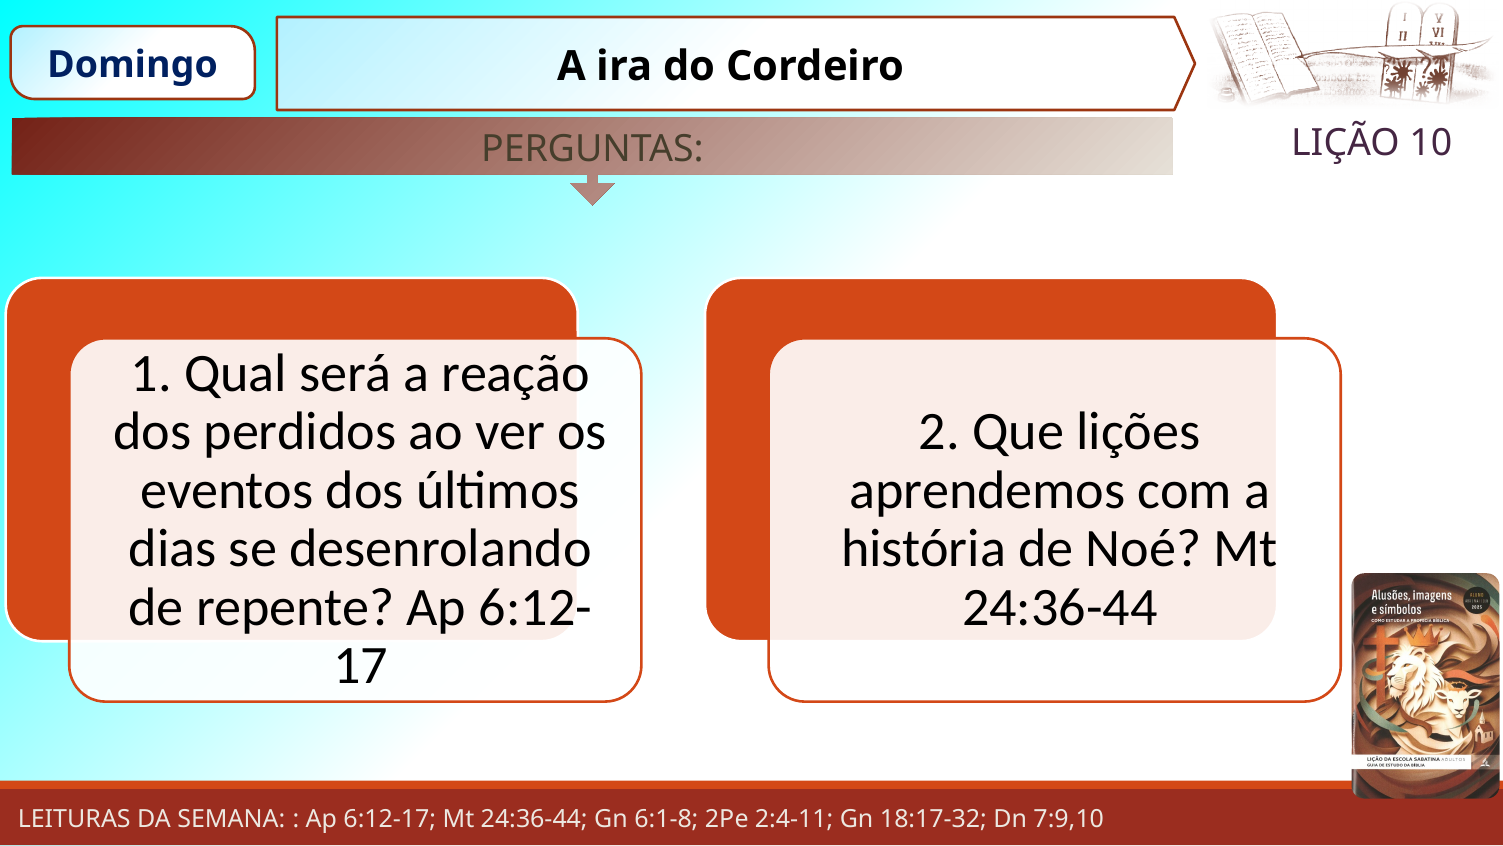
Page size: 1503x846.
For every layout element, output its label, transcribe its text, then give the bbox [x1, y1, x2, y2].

text_box PERGUNTAS: [10, 116, 1174, 194]
text_box LIÇÃO 10 [1276, 117, 1468, 171]
text_box A ira do Cordeiro [275, 15, 1197, 112]
text_box LEITURAS DA SEMANA: : Ap 6:12-17; Mt 24:36-44; Gn 6:1-8; 2Pe 2:4-11; Gn 18:17-32; Dn 7:9,10 [3, 794, 1421, 840]
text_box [4, 197, 1342, 782]
picture [1351, 572, 1501, 800]
picture [1206, 0, 1499, 109]
text_box Domingo [9, 24, 257, 101]
